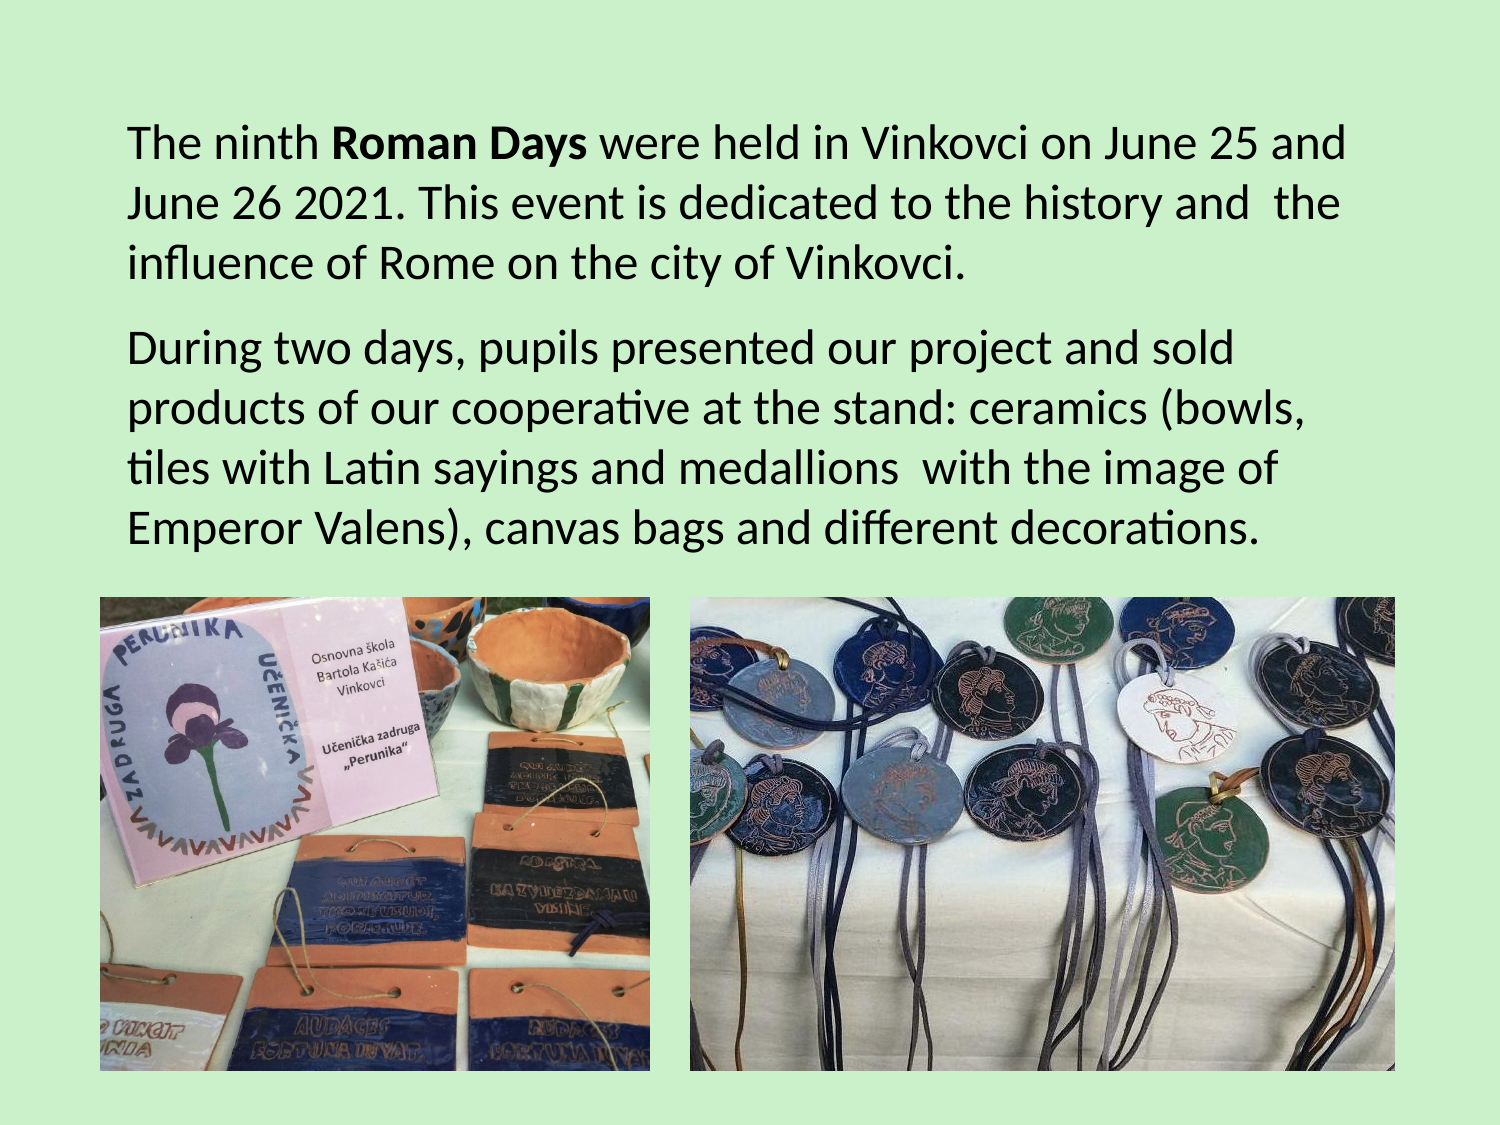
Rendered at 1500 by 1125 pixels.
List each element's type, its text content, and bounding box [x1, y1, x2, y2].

picture [100, 597, 651, 1071]
picture [690, 597, 1395, 1071]
text_box The ninth Roman Days were held in Vinkovci on June 25 and June 26 2021. This event is dedicated to the history and the influence of Rome on the city of Vinkovci. During two days, pupils presented our project and sold products of our cooperative at the stand: ceramics (bowls, tiles with Latin sayings and medallions with the image of Emperor Valens), canvas bags and different decorations. [112, 101, 1412, 622]
